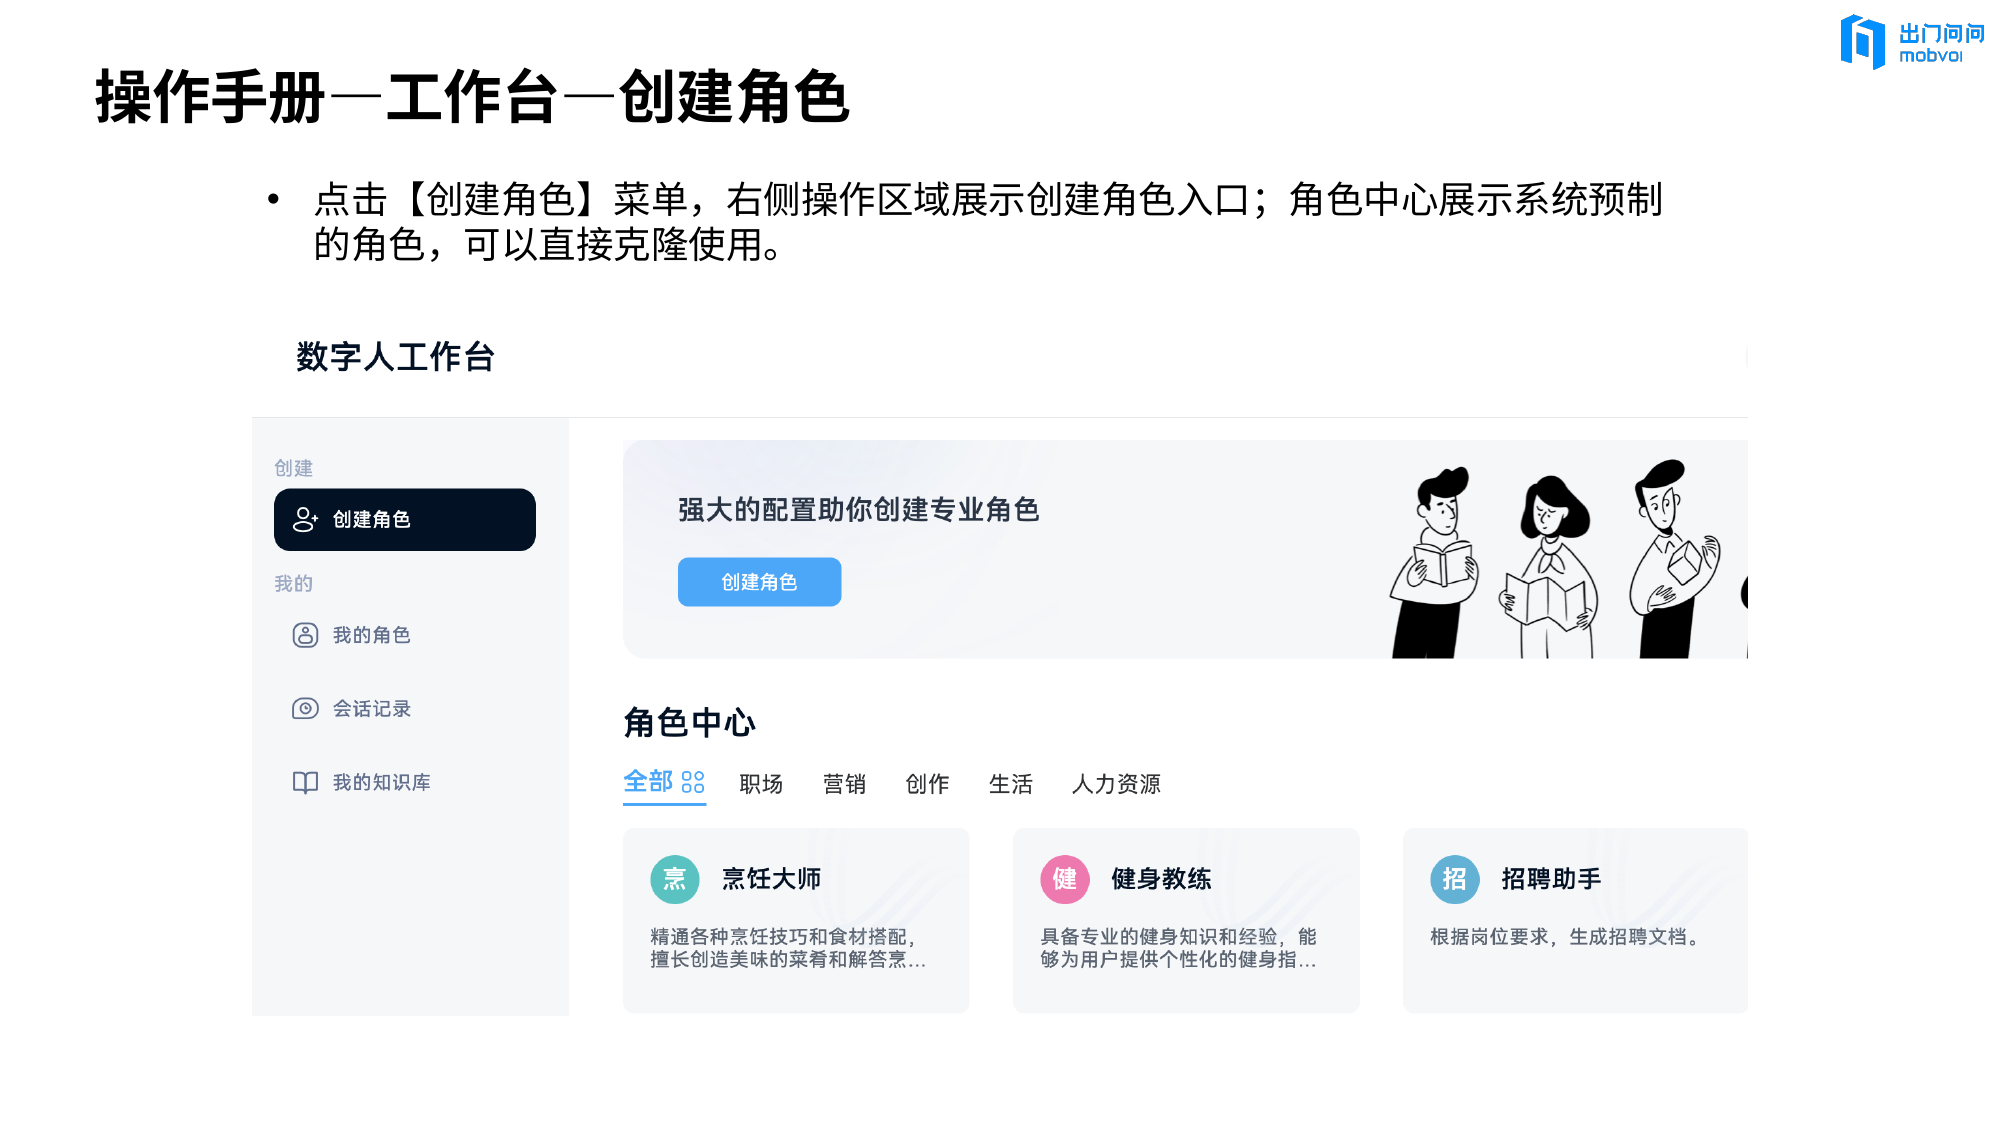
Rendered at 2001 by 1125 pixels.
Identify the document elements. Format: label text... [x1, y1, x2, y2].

picture [1840, 14, 1984, 70]
text_box 操作手册—工作台—创建角色 [79, 53, 1050, 138]
picture [251, 303, 1749, 1016]
text_box 点击【创建角色】菜单，右侧操作区域展示创建角色入口；角色中心展示系统预制的角色，可以直接克隆使用。 [252, 168, 1702, 274]
